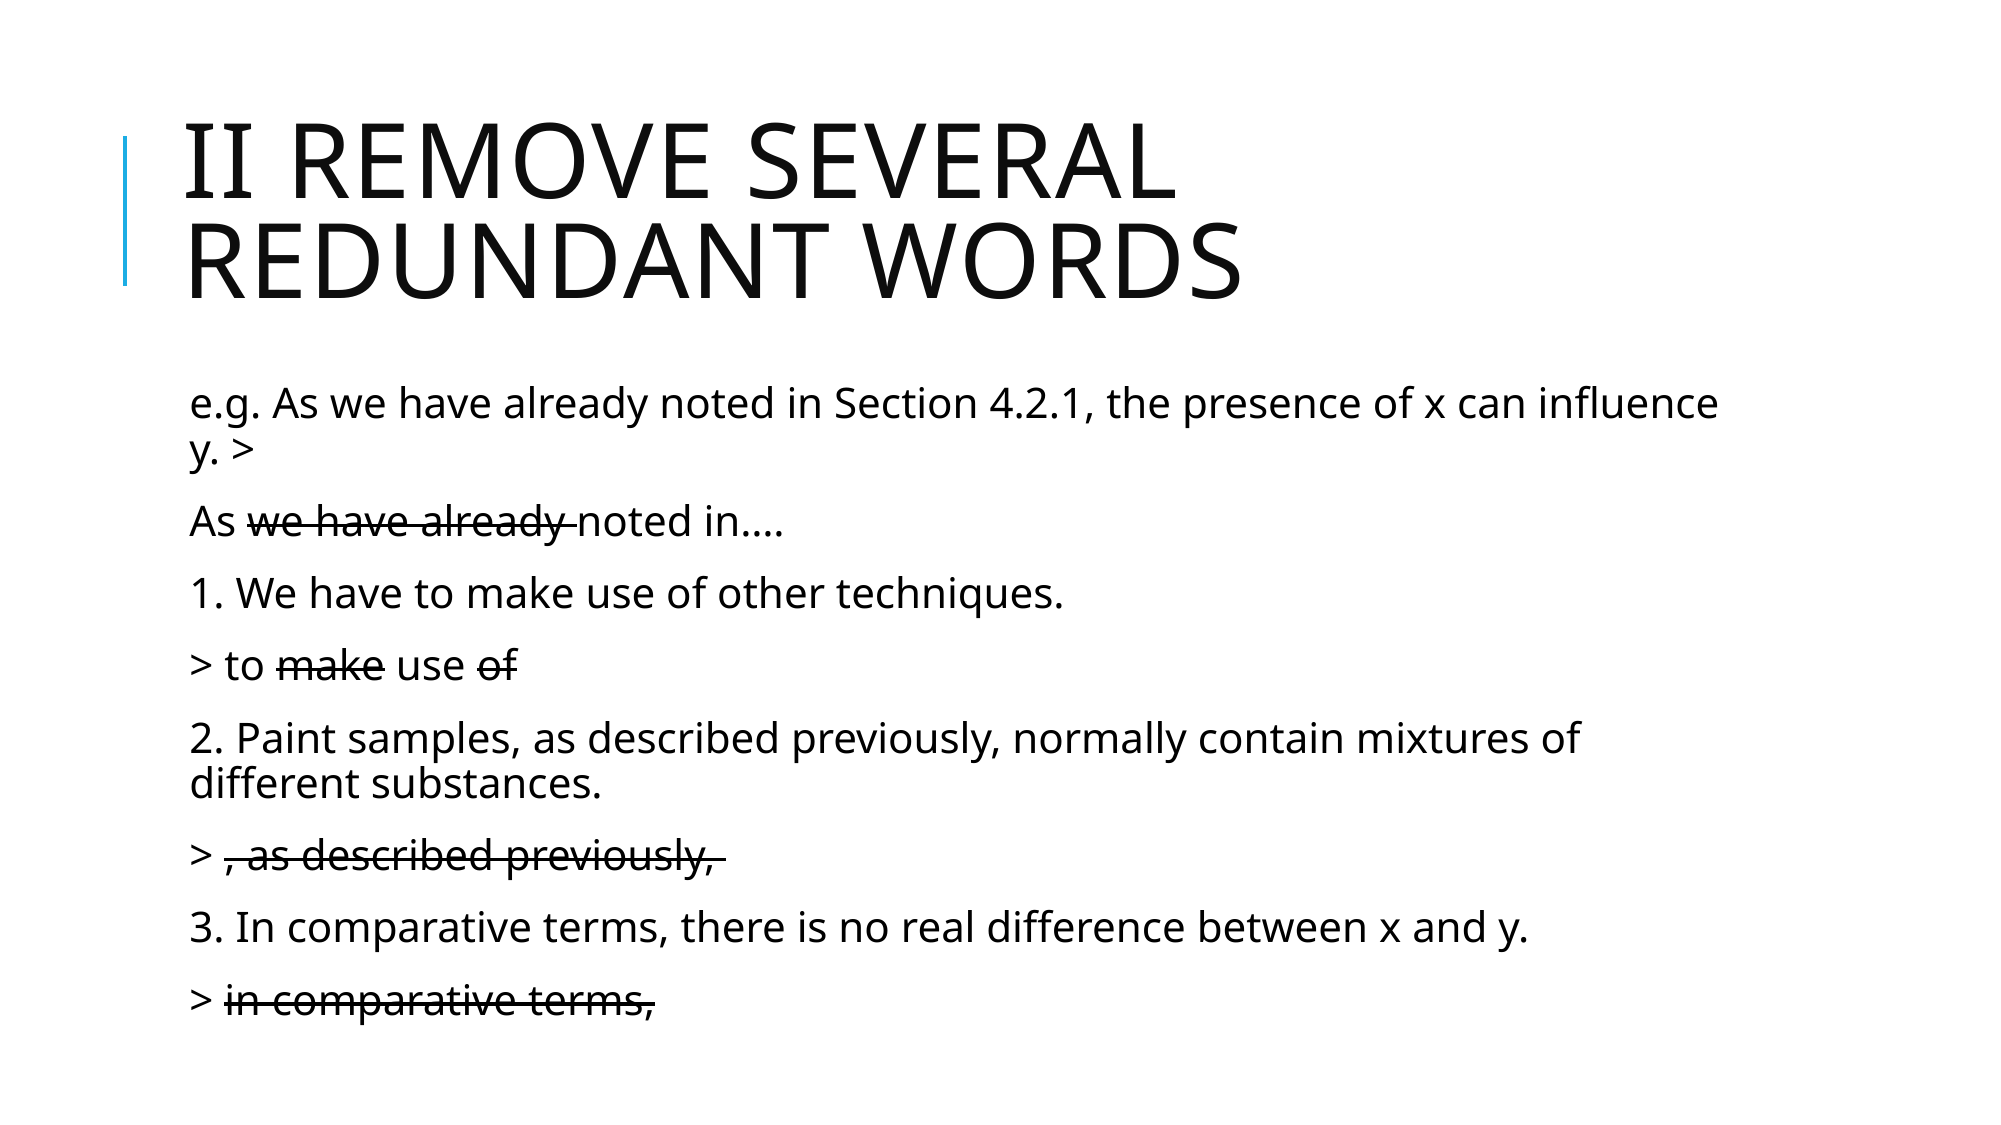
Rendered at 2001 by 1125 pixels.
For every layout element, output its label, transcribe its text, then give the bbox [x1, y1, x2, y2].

title II remove several redundant words [168, 96, 1763, 342]
list e.g. As we have already noted in Section 4.2.1, the presence of x can influence y. > As we have already noted in…. 1. We have to make use of other techniques. > to make use of 2. Paint samples, as described previously, normally contain mixtures of different substances. > , as described previously, 3. In comparative terms, there is no real difference between x and y. > in comparative terms, [168, 375, 1763, 1035]
